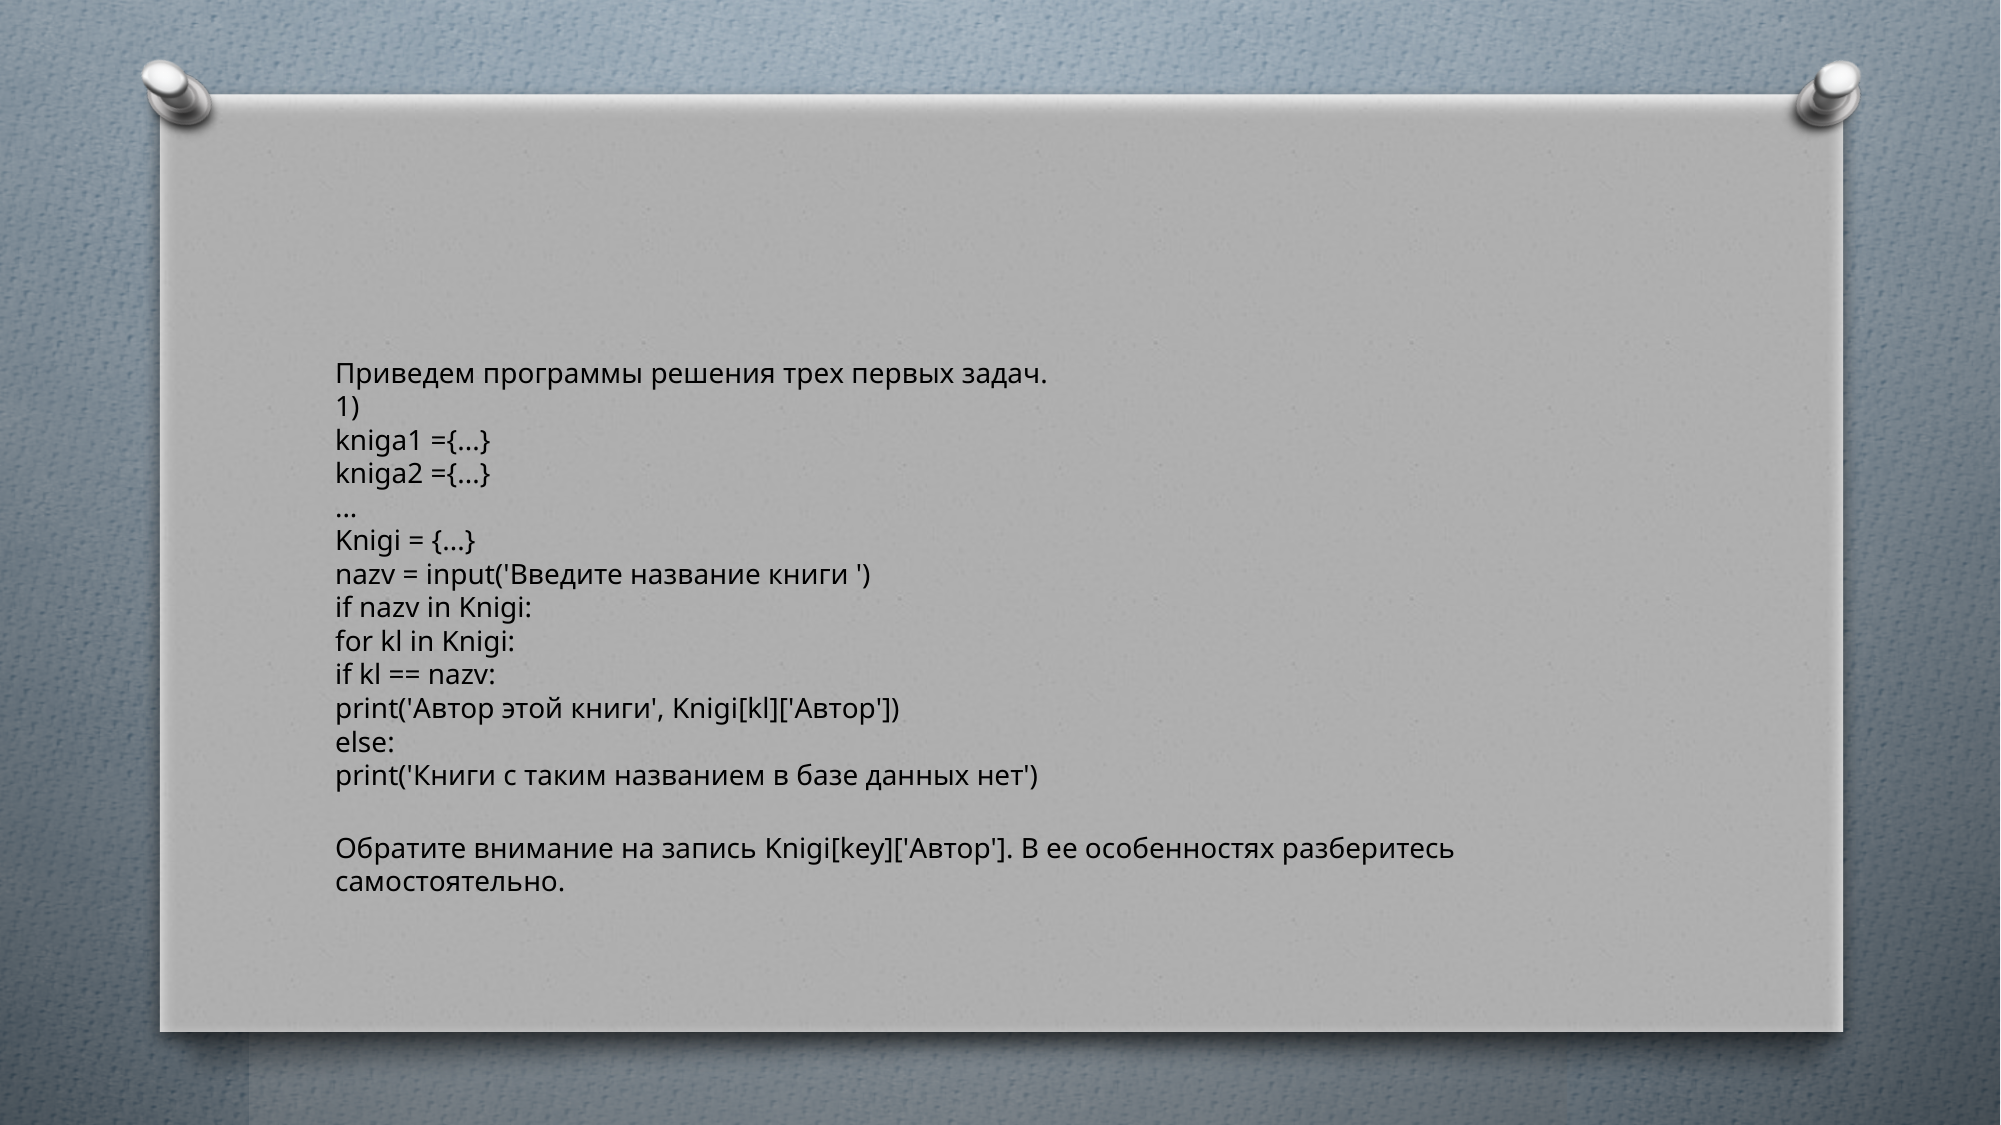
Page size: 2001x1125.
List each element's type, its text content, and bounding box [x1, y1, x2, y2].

picture [1764, 30, 1911, 161]
picture [107, 24, 256, 158]
list Приведем программы решения трех первых задач. 1) kniga1 ={...} kniga2 ={...} ... Knigi = {...} nazv = input('Введите название книги ') if nazv in Knigi: for kl in Knigi: if kl == nazv: print('Автор этой книги', Knigi[kl]['Автор']) else: print('Книги с таким названием в базе данных нет') Обратите внимание на запись Knigi[key]['Автор']. В ее особенностях разберитесь самостоятельно. [320, 347, 1676, 939]
